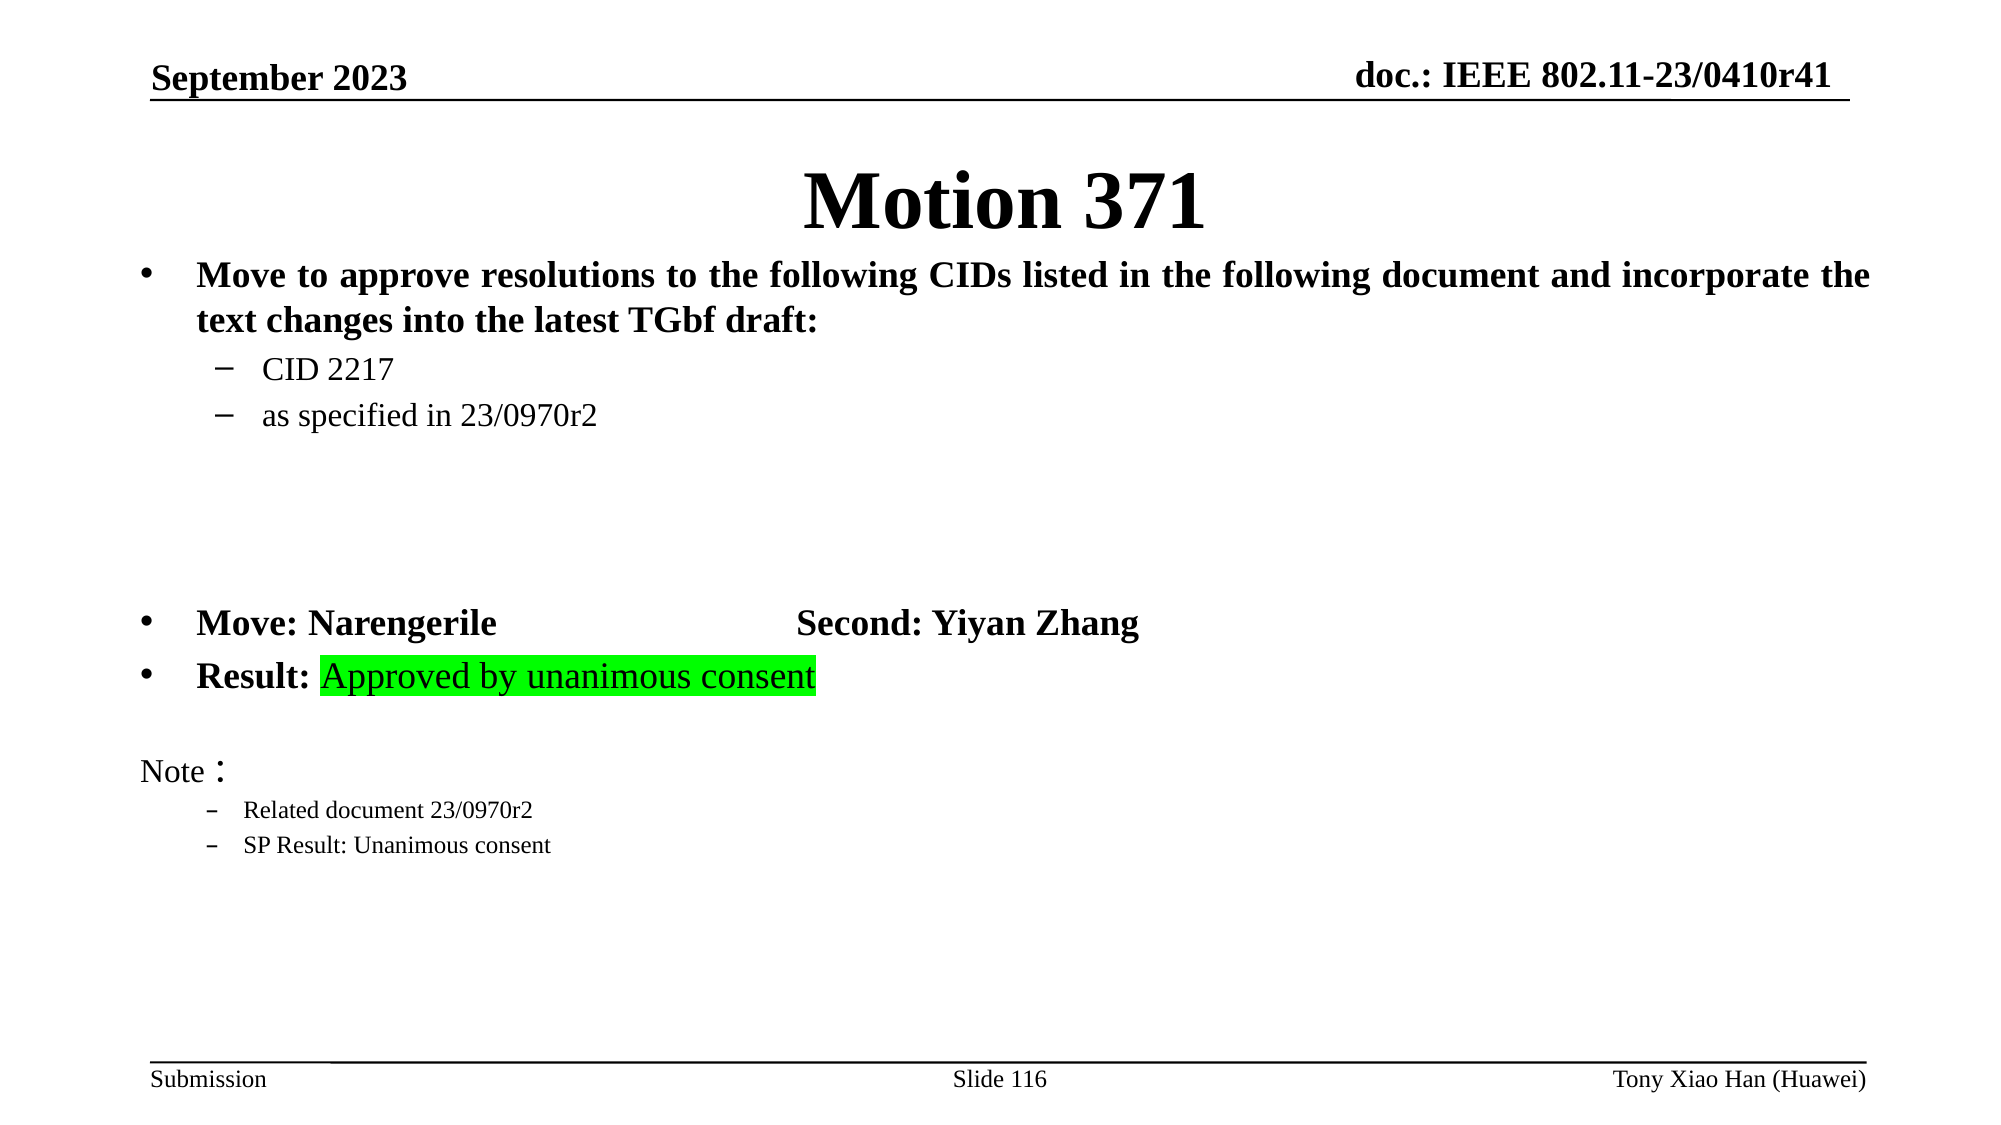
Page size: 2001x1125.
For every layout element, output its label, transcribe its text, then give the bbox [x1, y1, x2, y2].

text_box Motion 371 [368, 137, 1644, 212]
text_box Move to approve resolutions to the following CIDs listed in the following document and incorporate the text changes into the latest TGbf draft: CID 2217 as specified in 23/0970r2 Move: Narengerile Second: Yiyan Zhang Result: Approved by unanimous consent Note： Related document 23/0970r2 SP Result: Unanimous consent [125, 212, 1888, 900]
